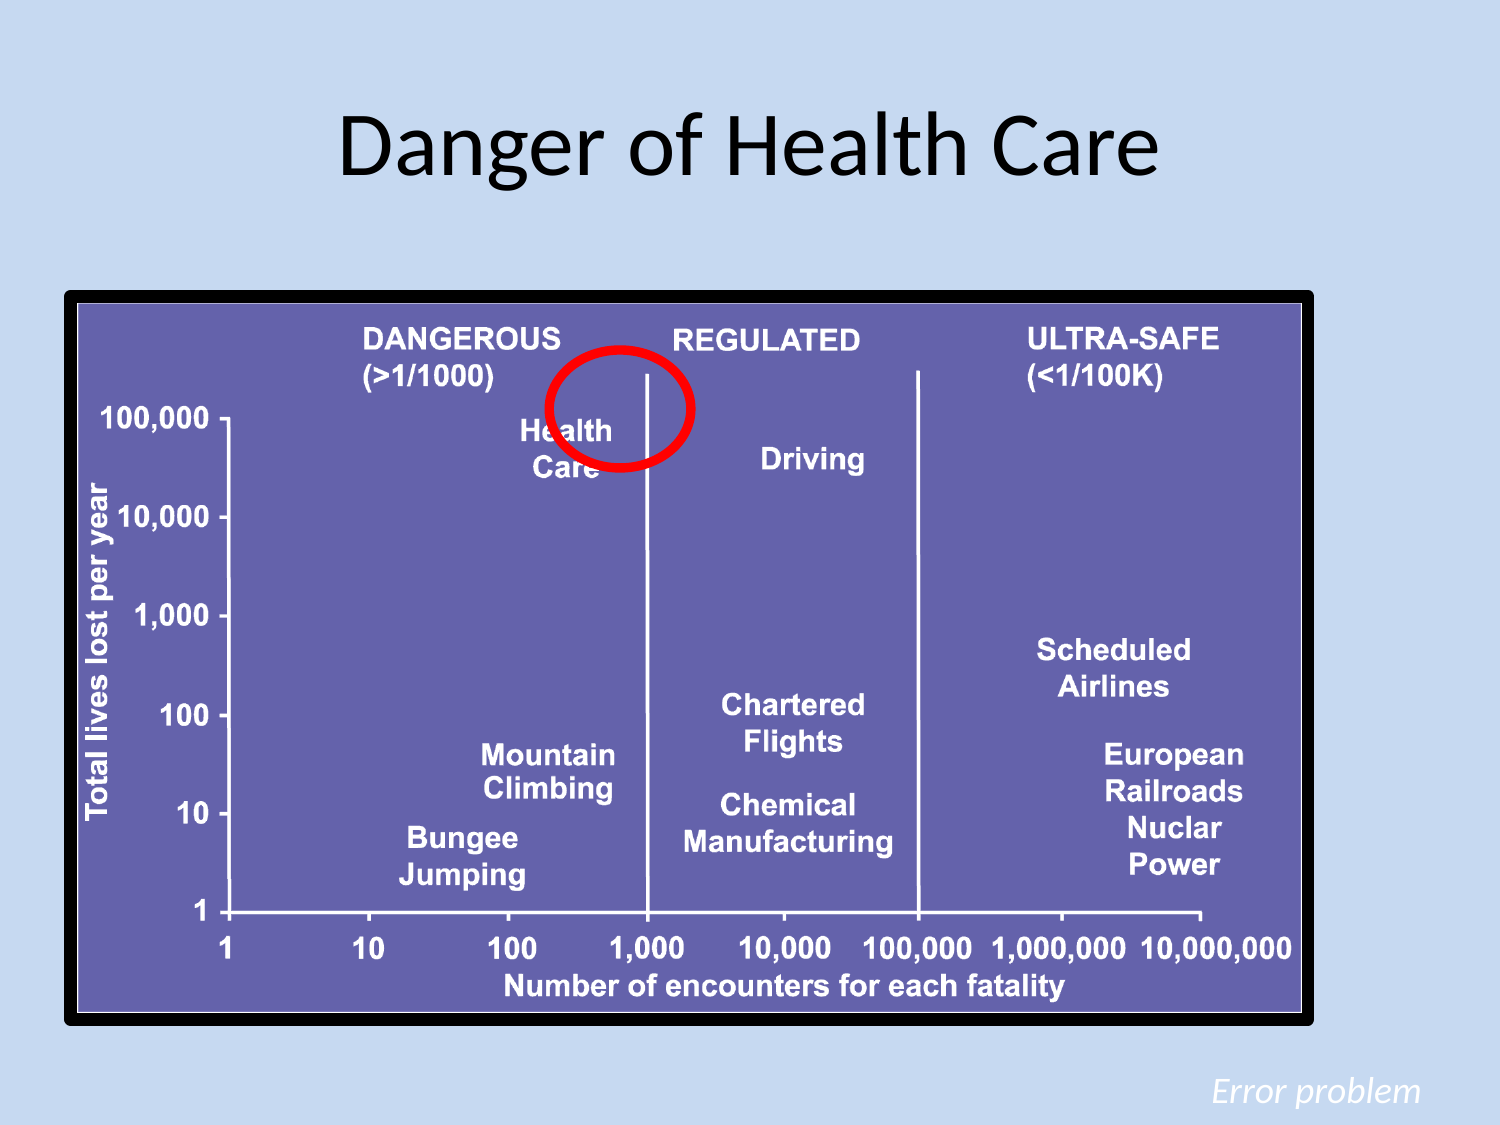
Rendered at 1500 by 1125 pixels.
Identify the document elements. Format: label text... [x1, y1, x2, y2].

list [76, 302, 1302, 1014]
title Danger of Health Care [75, 45, 1425, 233]
text_box Error problem [1196, 1058, 1437, 1119]
